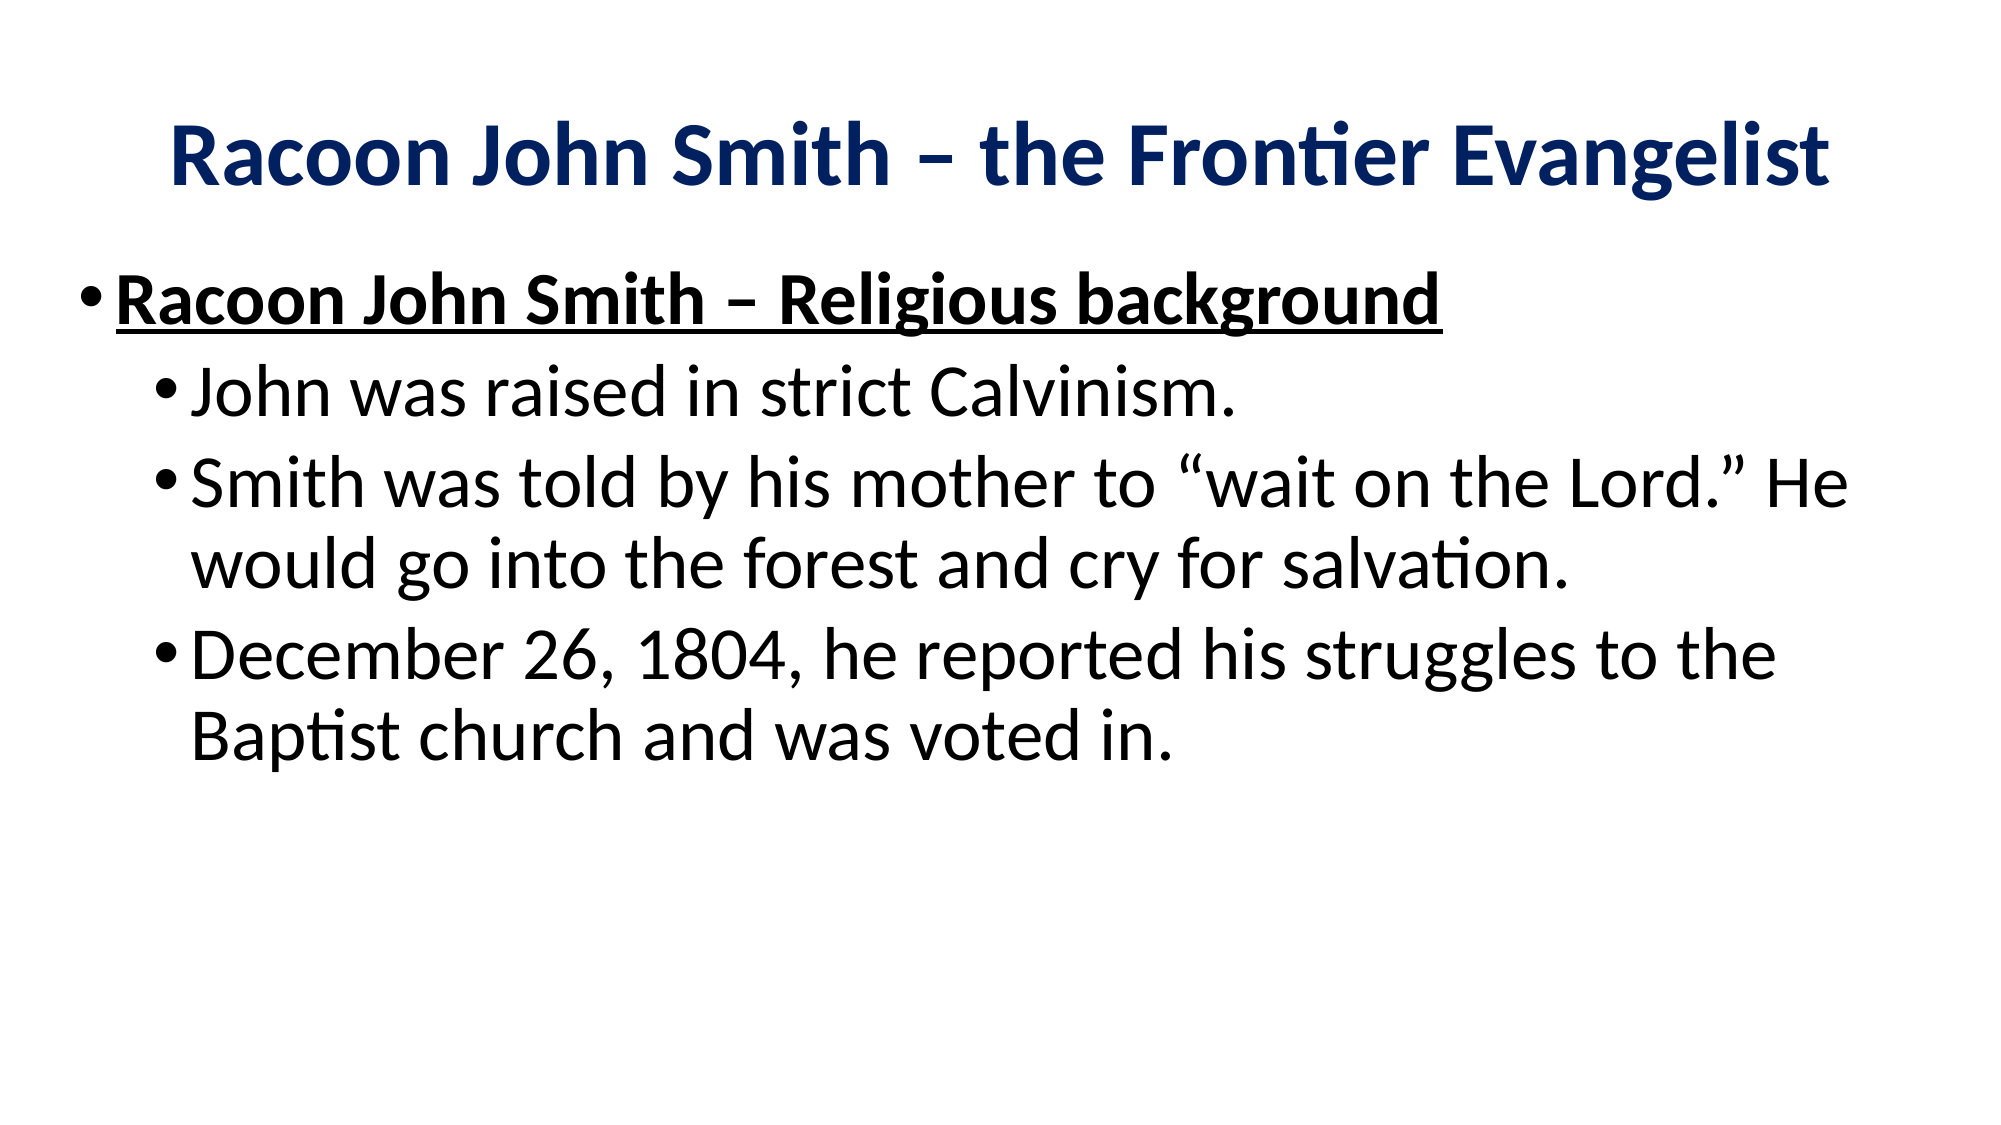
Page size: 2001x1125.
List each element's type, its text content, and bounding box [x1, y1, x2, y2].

title Racoon John Smith – the Frontier Evangelist [98, 59, 1905, 252]
list Racoon John Smith – Religious background John was raised in strict Calvinism. Smith was told by his mother to “wait on the Lord.” He would go into the forest and cry for salvation. December 26, 1804, he reported his struggles to the Baptist church and was voted in. [63, 252, 1937, 1066]
